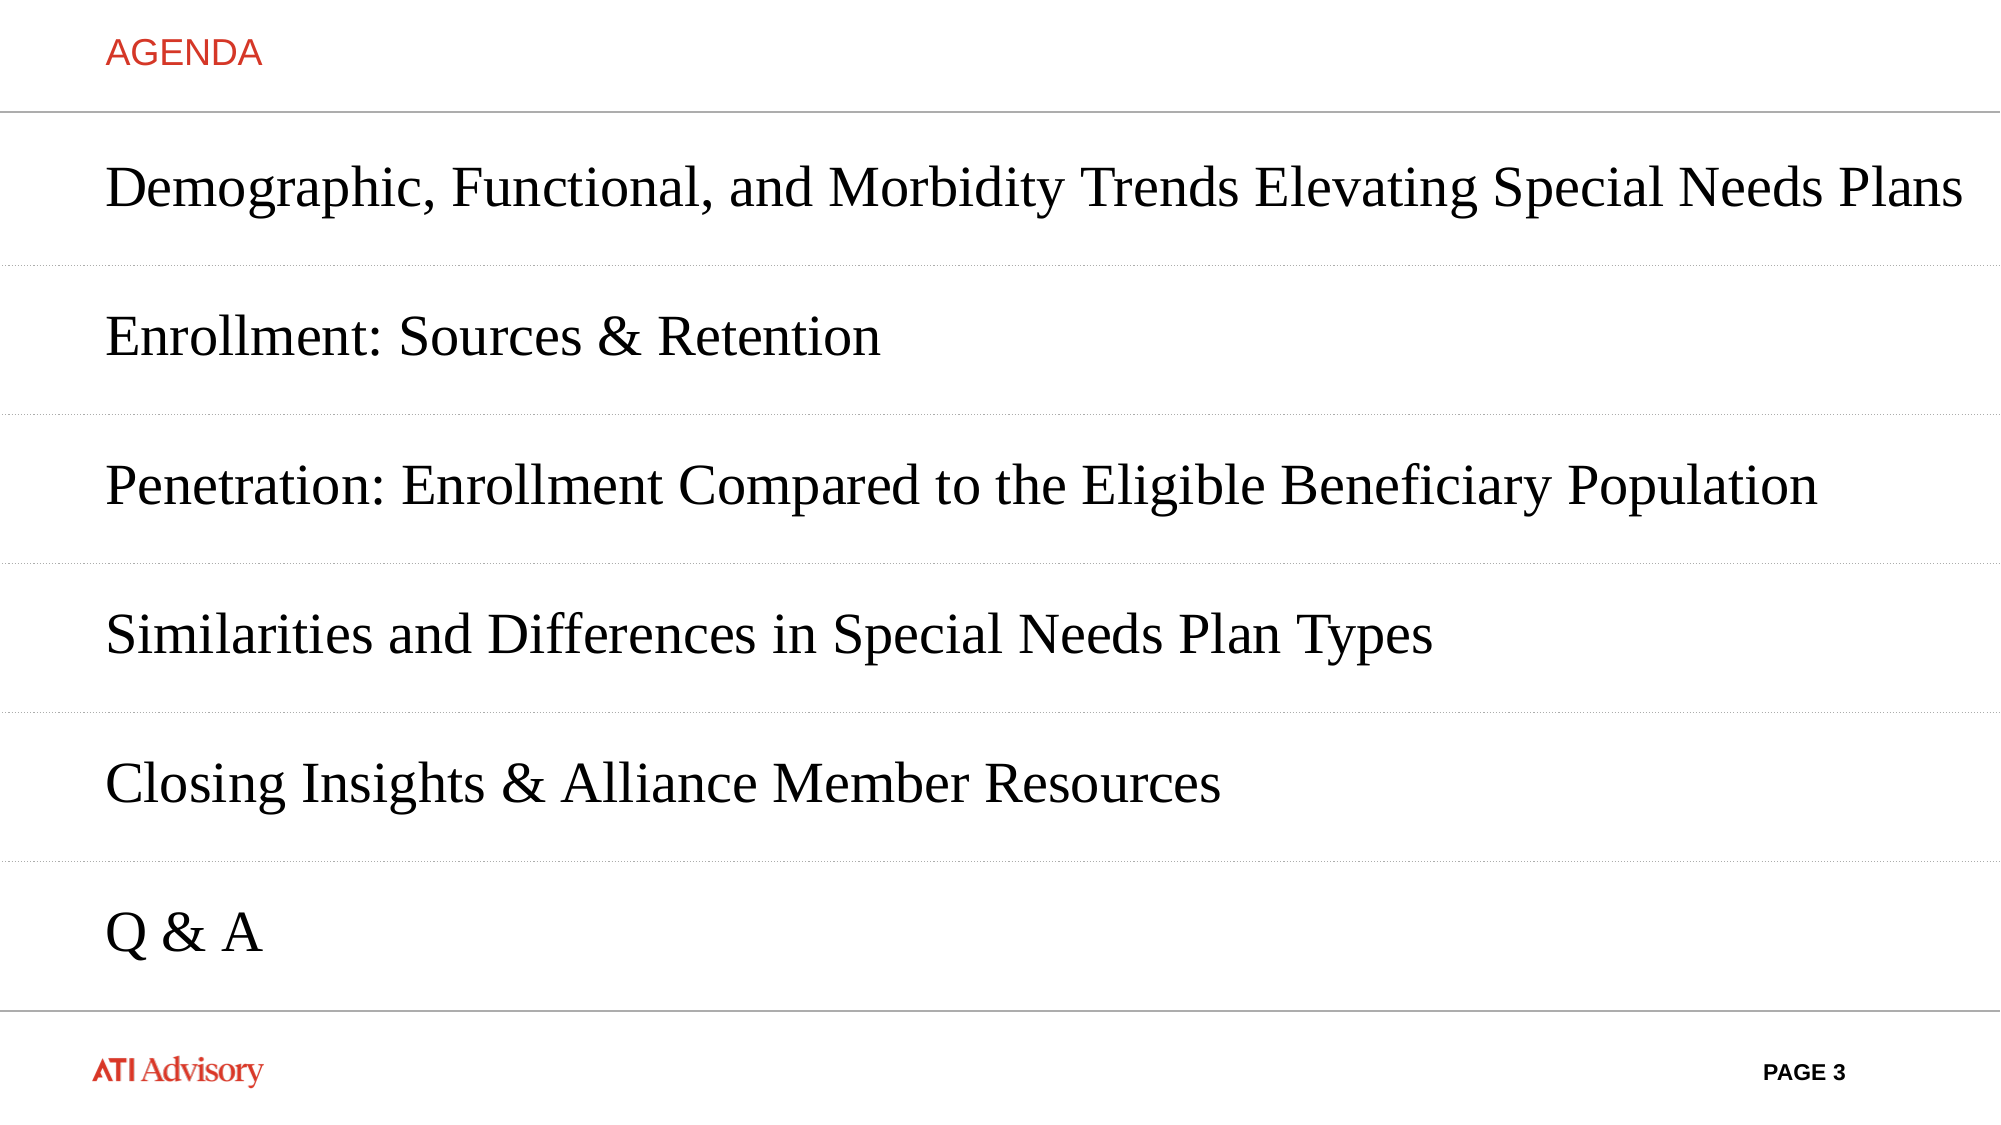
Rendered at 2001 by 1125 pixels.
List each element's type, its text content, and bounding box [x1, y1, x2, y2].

table_cell Q & A [1, 862, 1999, 1010]
table_cell Penetration: Enrollment Compared to the Eligible Beneficiary Population [1, 415, 1999, 564]
text_box AGENDA [103, 26, 266, 74]
table_cell Closing Insights & Alliance Member Resources [1, 713, 1999, 862]
picture [90, 1053, 266, 1092]
table_cell Similarities and Differences in Special Needs Plan Types [1, 564, 1999, 713]
table_header Demographic, Functional, and Morbidity Trends Elevating Special Needs Plans [1, 118, 1999, 266]
table_cell Enrollment: Sources & Retention [1, 266, 1999, 415]
text_box PAGE 3 [1761, 1055, 1850, 1085]
